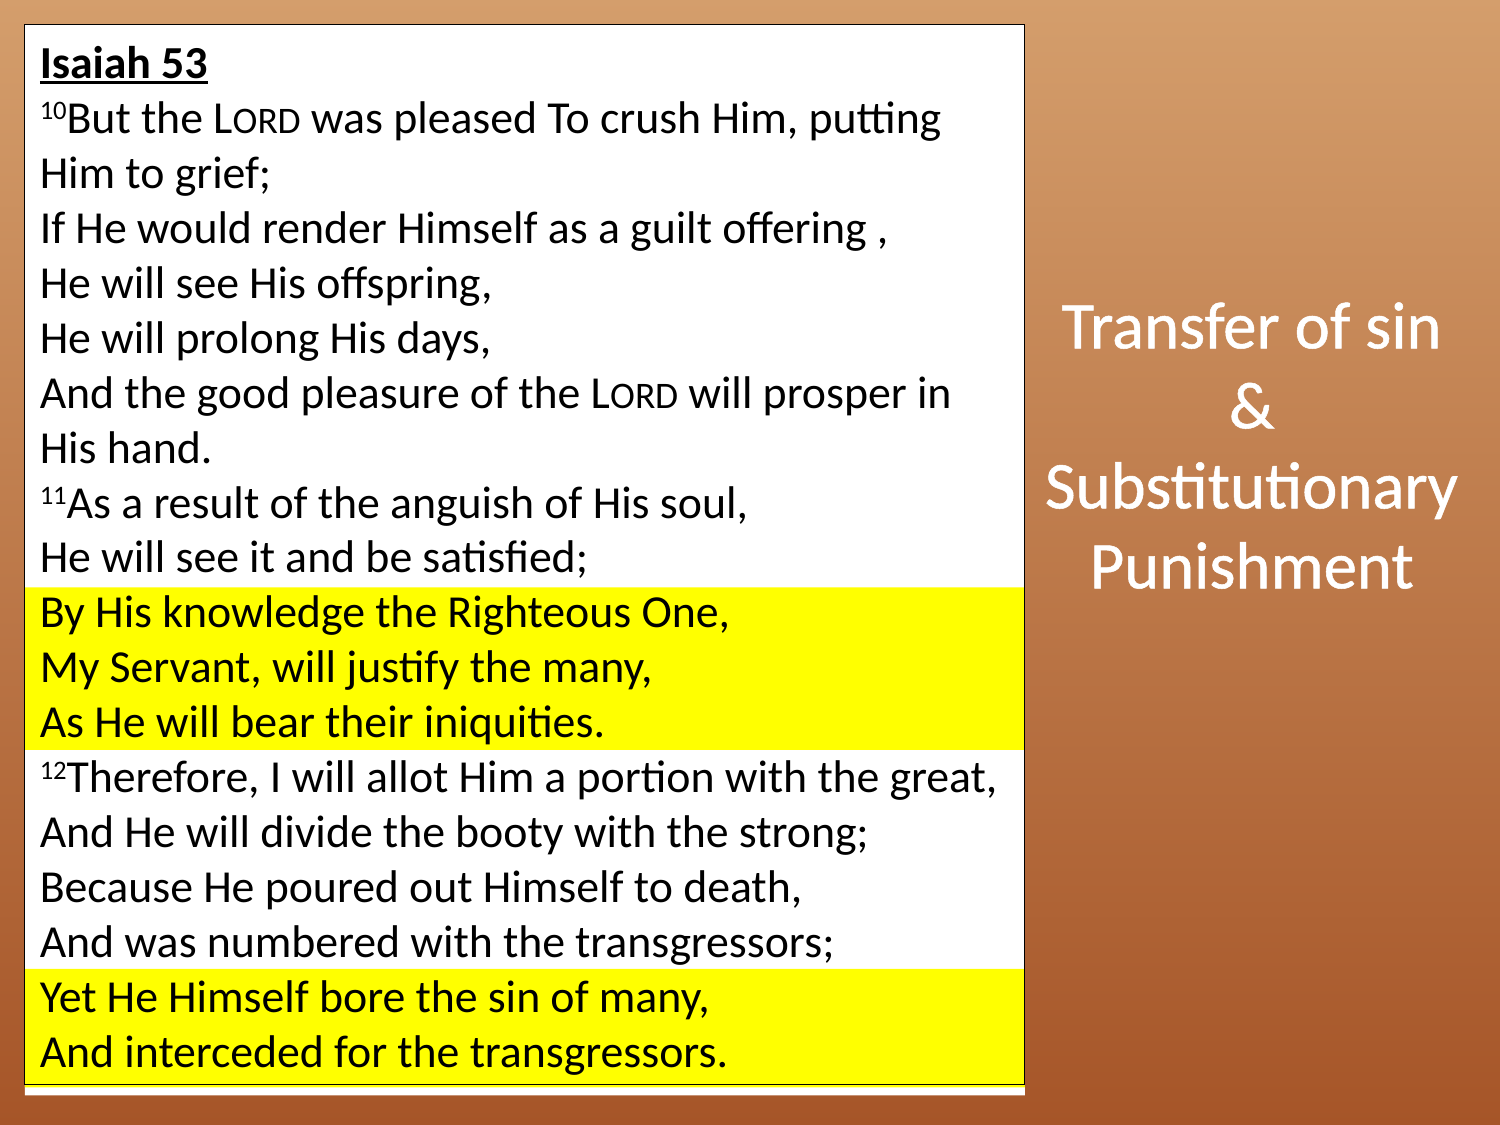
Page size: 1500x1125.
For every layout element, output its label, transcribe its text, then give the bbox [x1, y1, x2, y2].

text_box [23, 1090, 1027, 1097]
text_box Transfer of sin & Substitutionary Punishment [1029, 274, 1474, 609]
text_box [23, 967, 1027, 1090]
text_box Isaiah 53 10But the LORD was pleased To crush Him, putting Him to grief; If He would render Himself as a guilt offering , He will see His offspring, He will prolong His days, And the good pleasure of the LORD will prosper in His hand. 11As a result of the anguish of His soul, He will see it and be satisfied; By His knowledge the Righteous One, My Servant, will justify the many, As He will bear their iniquities. 12Therefore, I will allot Him a portion with the great, And He will divide the booty with the strong; Because He poured out Himself to death, And was numbered with the transgressors; Yet He Himself bore the sin of many, And interceded for the transgressors. [24, 24, 1025, 1085]
